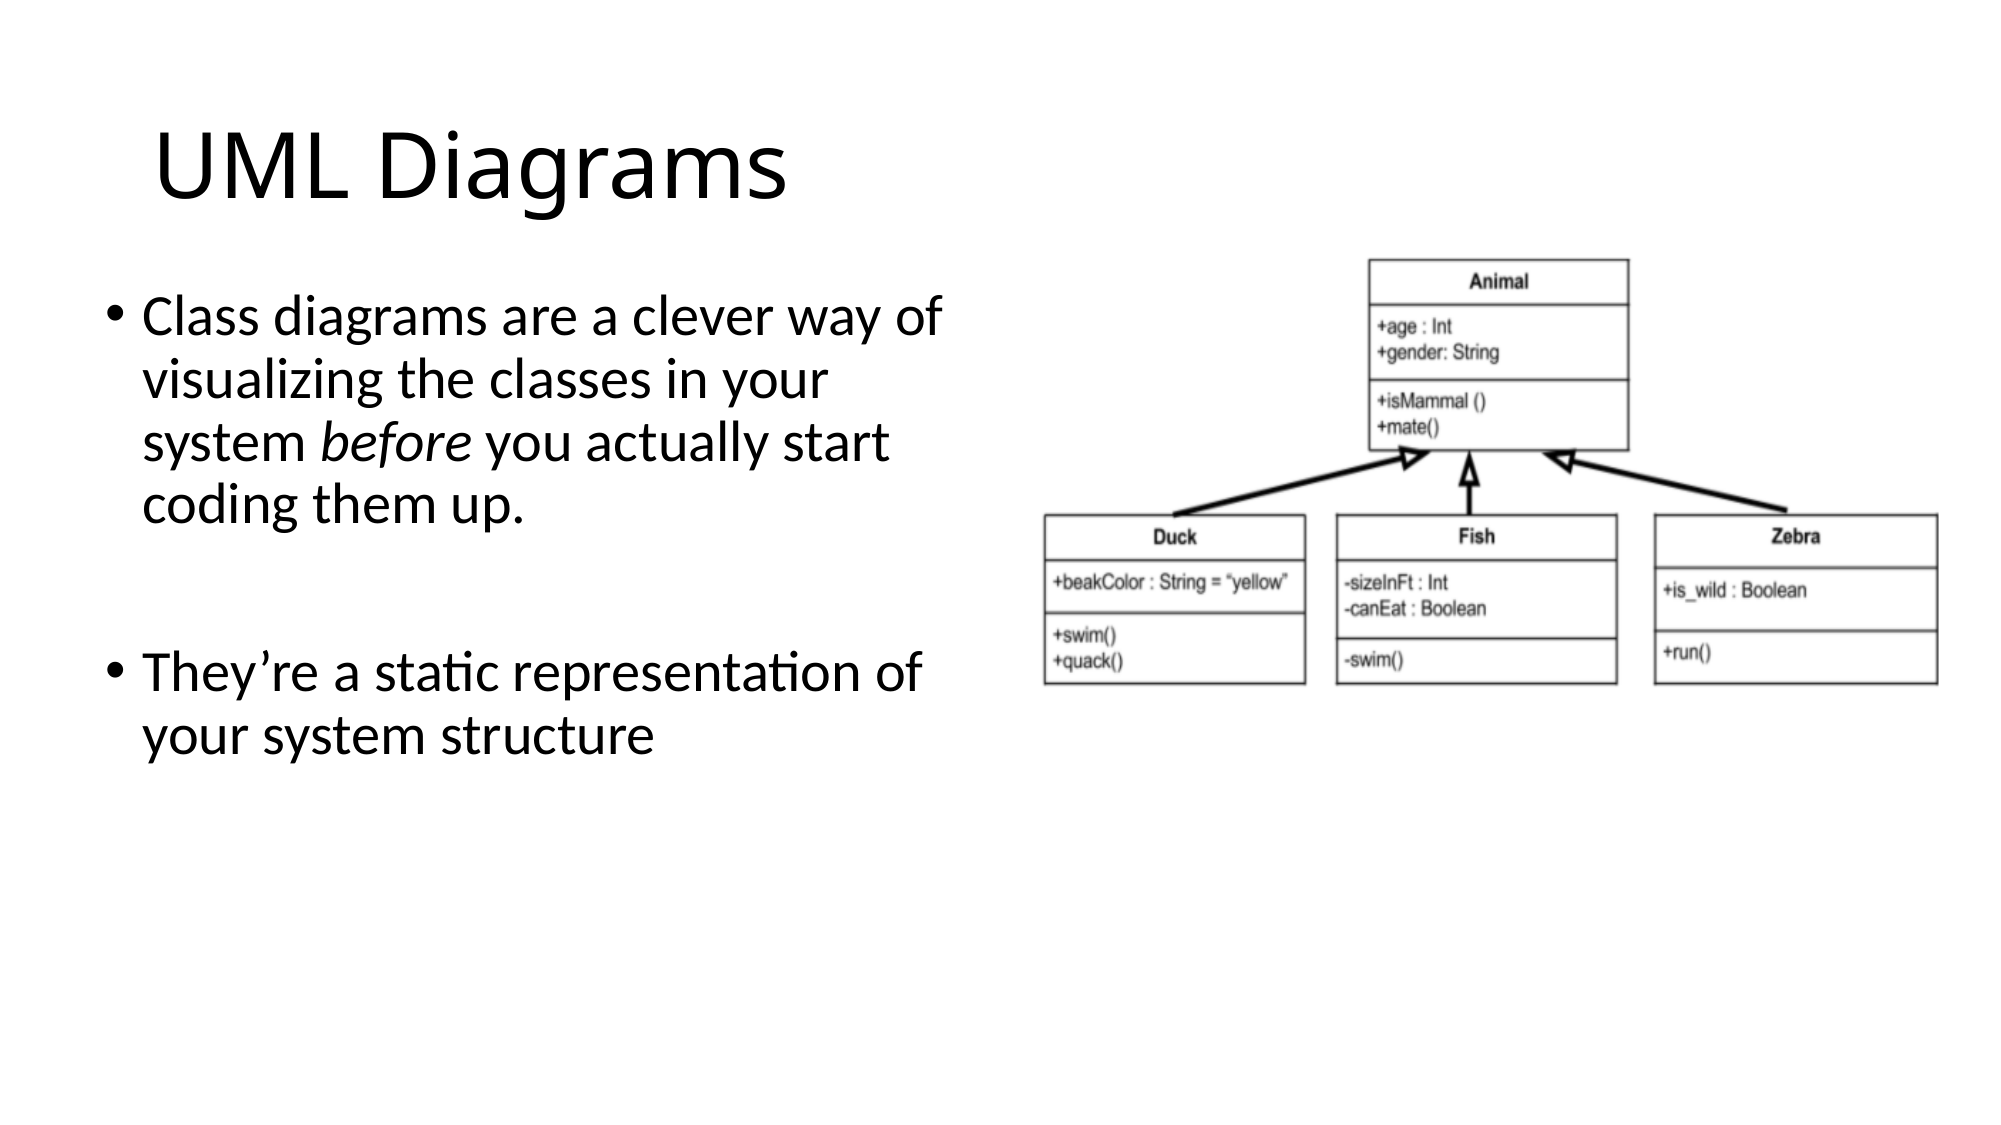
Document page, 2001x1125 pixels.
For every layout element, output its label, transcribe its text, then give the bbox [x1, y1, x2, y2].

picture [999, 226, 2000, 758]
title UML Diagrams [137, 59, 1863, 277]
list Class diagrams are a clever way of visualizing the classes in your system before you actually start coding them up. They’re a static representation of your system structure [90, 277, 1000, 992]
